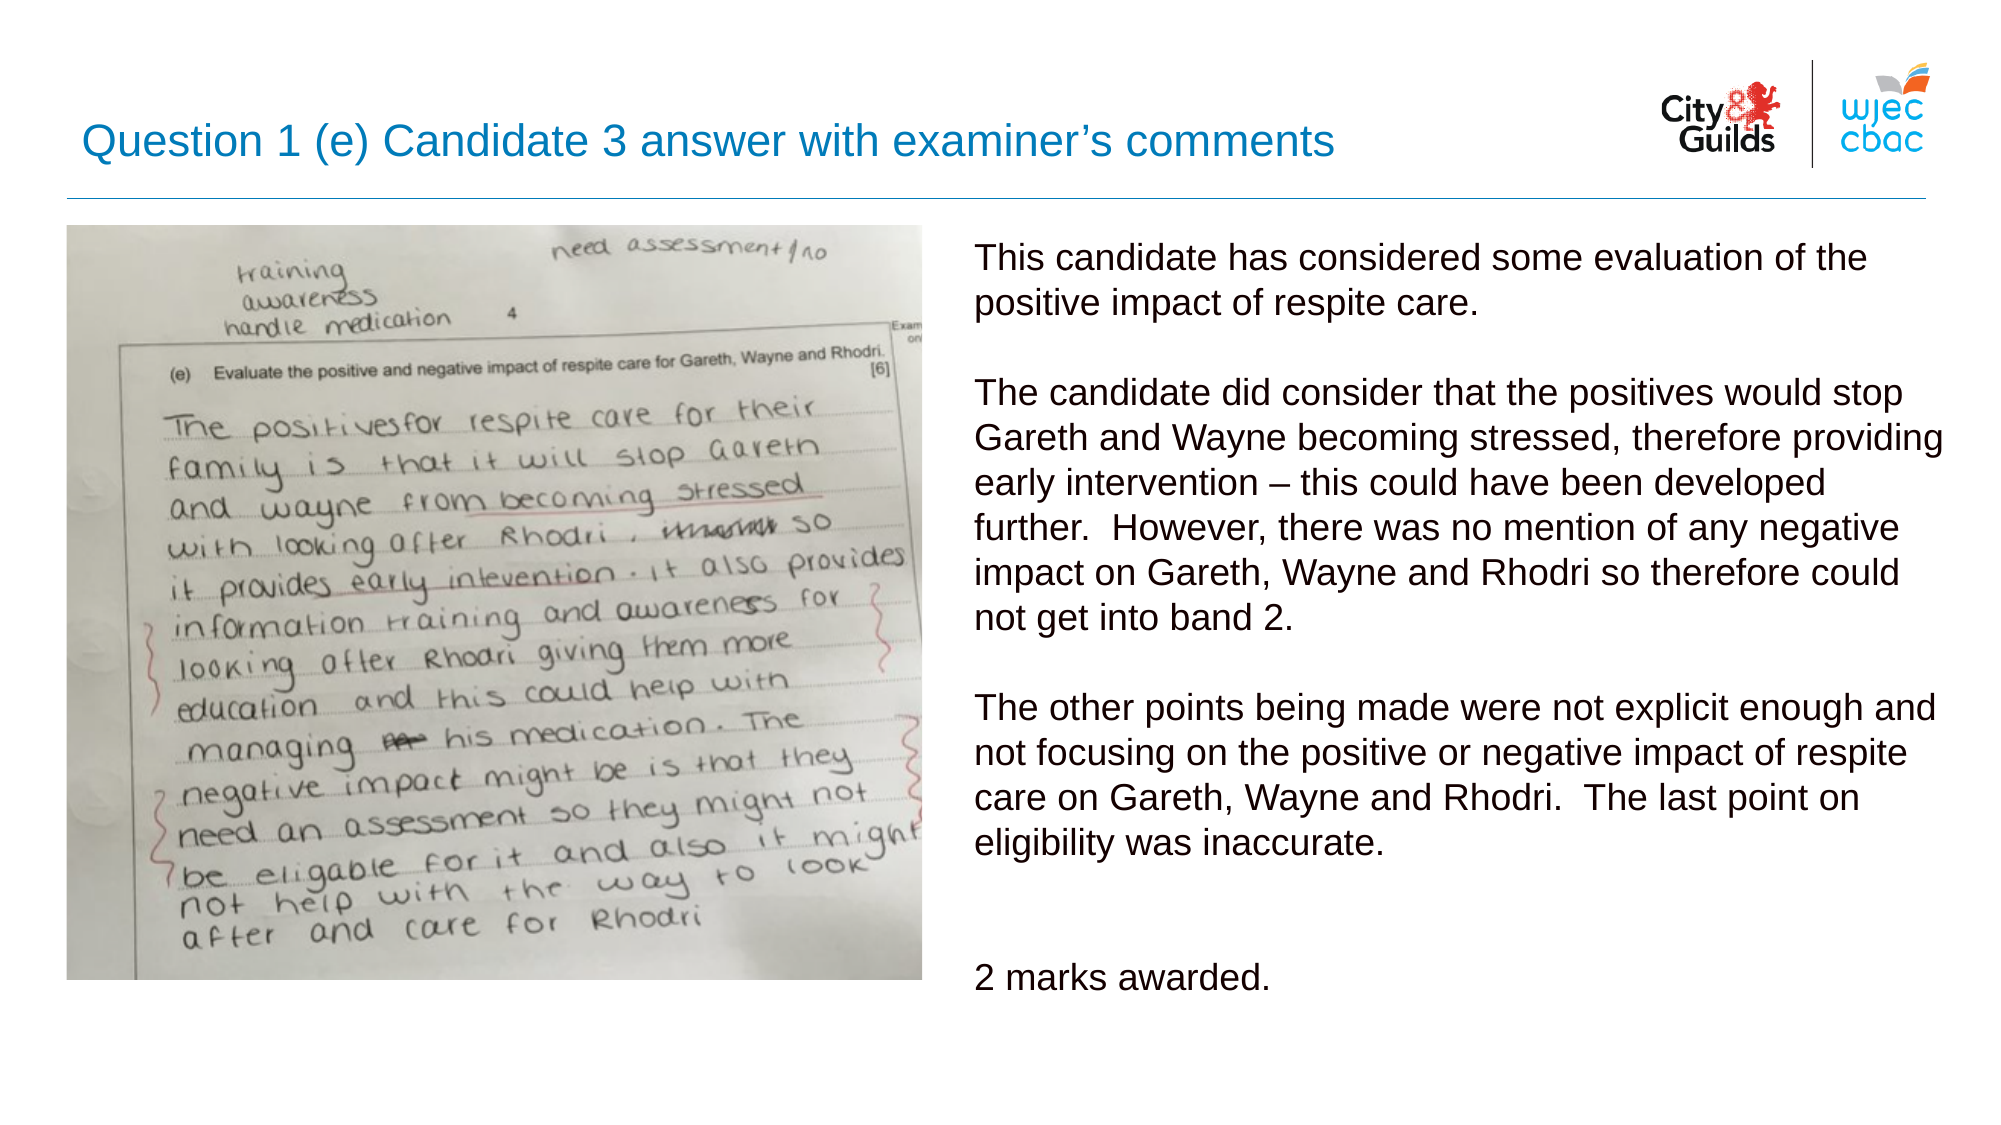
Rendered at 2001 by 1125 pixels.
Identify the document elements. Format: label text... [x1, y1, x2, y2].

text_box This candidate has considered some evaluation of the positive impact of respite care. The candidate did consider that the positives would stop Gareth and Wayne becoming stressed, therefore providing early intervention – this could have been developed further. However, there was no mention of any negative impact on Gareth, Wayne and Rhodri so therefore could not get into band 2. The other points being made were not explicit enough and not focusing on the positive or negative impact of respite care on Gareth, Wayne and Rhodri. The last point on eligibility was inaccurate. 2 marks awarded. [959, 225, 1960, 1006]
title Question 1 (e) Candidate 3 answer with examiner’s comments [66, 59, 1662, 174]
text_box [66, 225, 923, 980]
